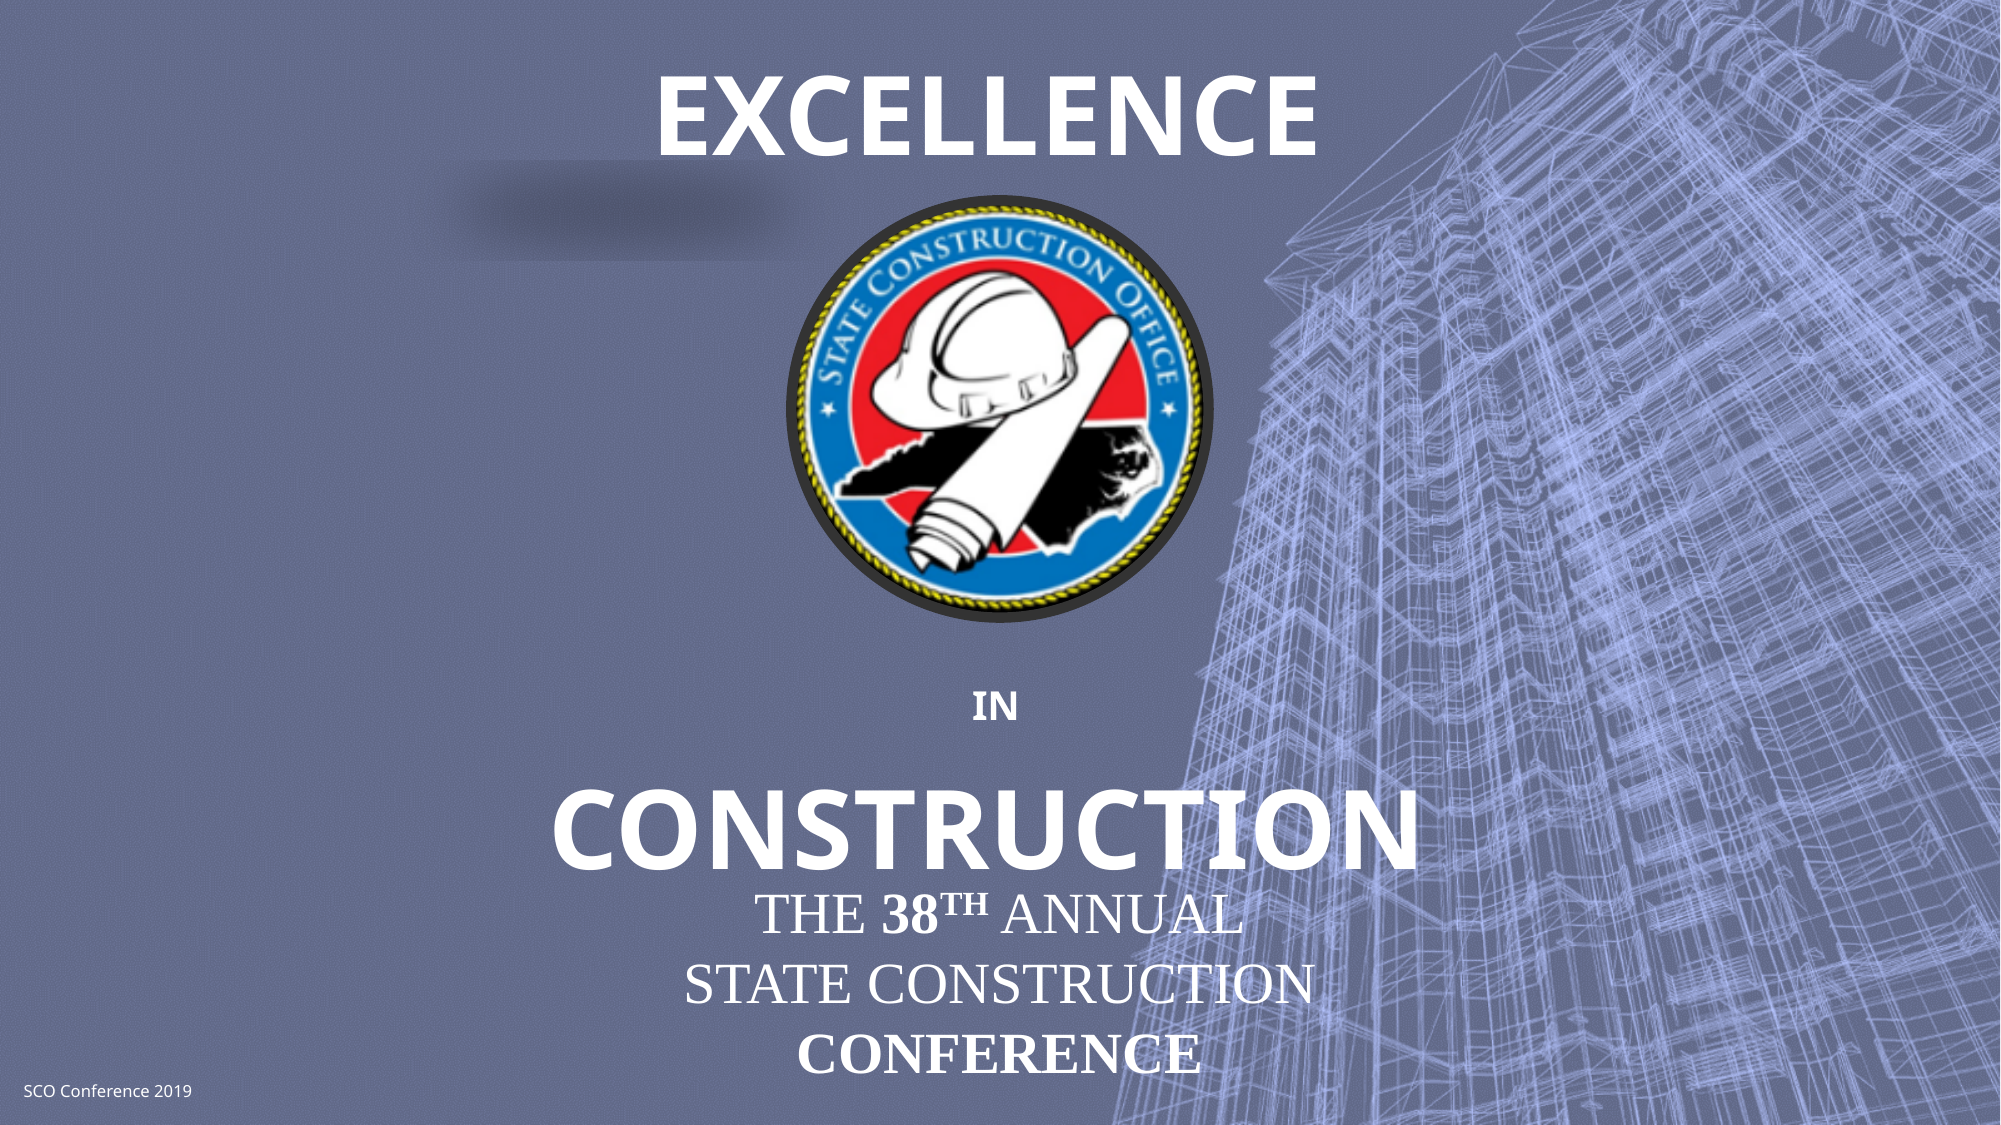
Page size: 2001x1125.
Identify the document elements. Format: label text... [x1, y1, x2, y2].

list EXCELLENCE IN CONSTRUCTION [87, 53, 1888, 903]
text_box SCO Conference 2019 [8, 1073, 410, 1109]
picture [791, 200, 1209, 618]
text_box THE 38TH ANNUAL STATE CONSTRUCTION CONFERENCE [101, 867, 1899, 1093]
